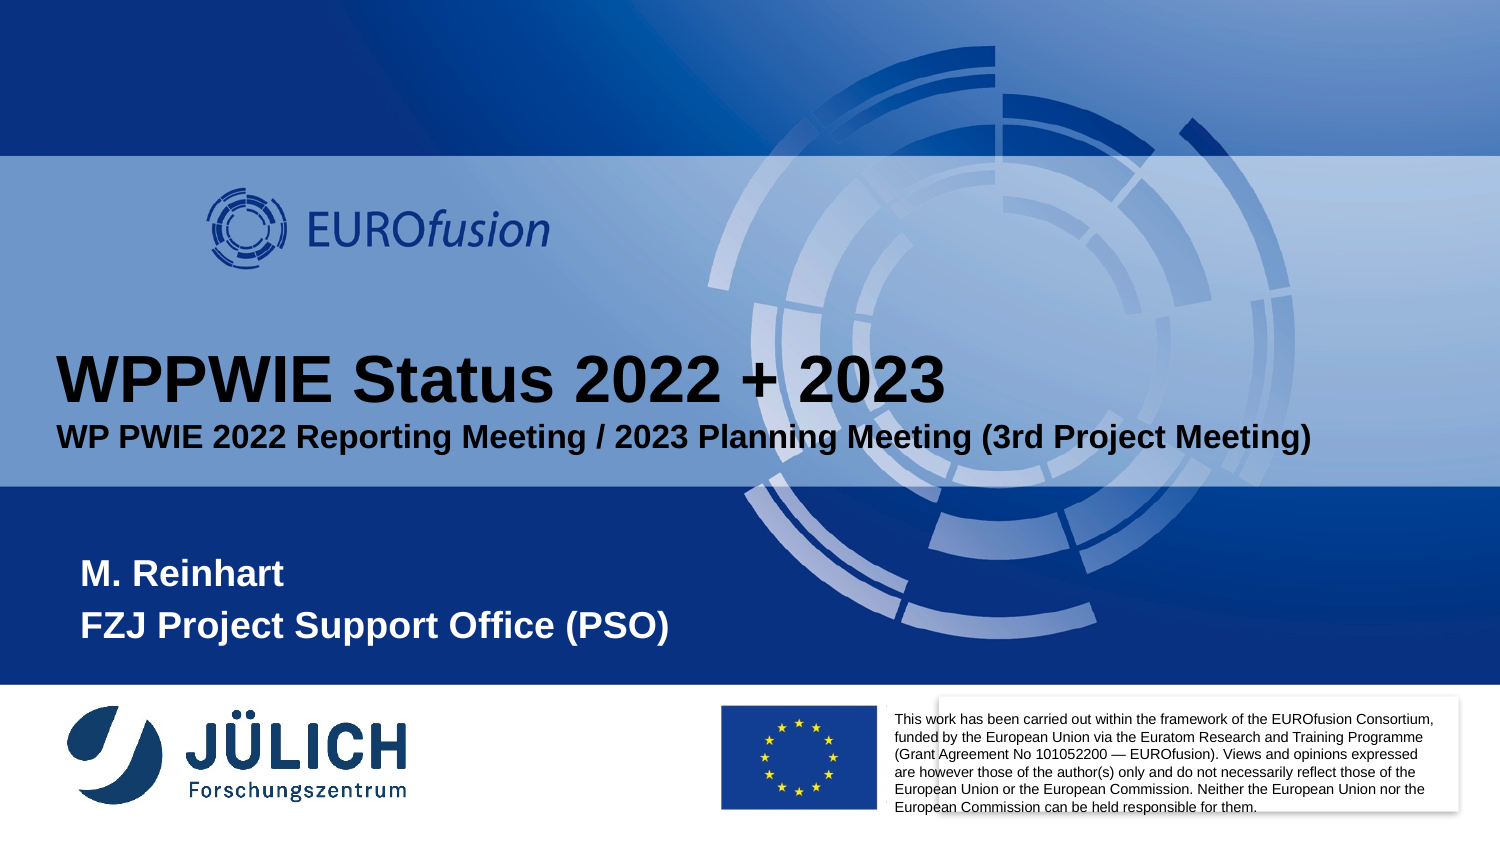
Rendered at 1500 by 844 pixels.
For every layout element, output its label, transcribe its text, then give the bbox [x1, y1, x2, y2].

picture [721, 705, 887, 812]
picture [0, 0, 1500, 685]
title WPPWIE Status 2022 + 2023 WP PWIE 2022 Reporting Meeting / 2023 Planning Meeting (3rd Project Meeting) [41, 315, 1436, 475]
picture [64, 705, 408, 806]
subtitle M. Reinhart FZJ Project Support Office (PSO) [64, 541, 951, 694]
